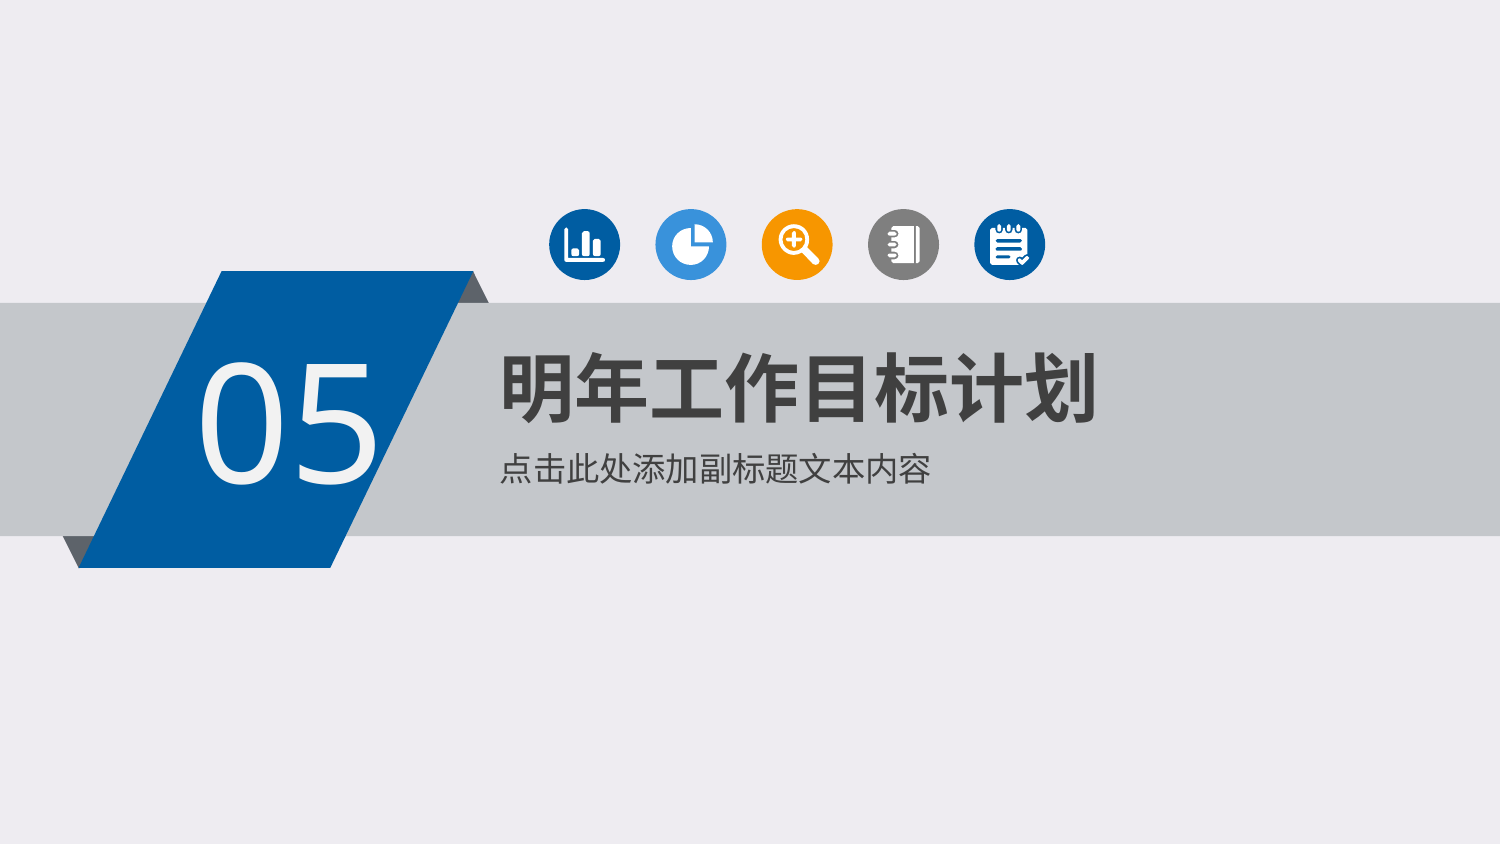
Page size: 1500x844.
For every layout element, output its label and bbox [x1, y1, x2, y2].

text_box [974, 208, 1046, 281]
text_box [548, 208, 621, 281]
text_box [0, 270, 1500, 569]
text_box [867, 208, 940, 281]
text_box [761, 208, 833, 281]
text_box [655, 208, 727, 281]
